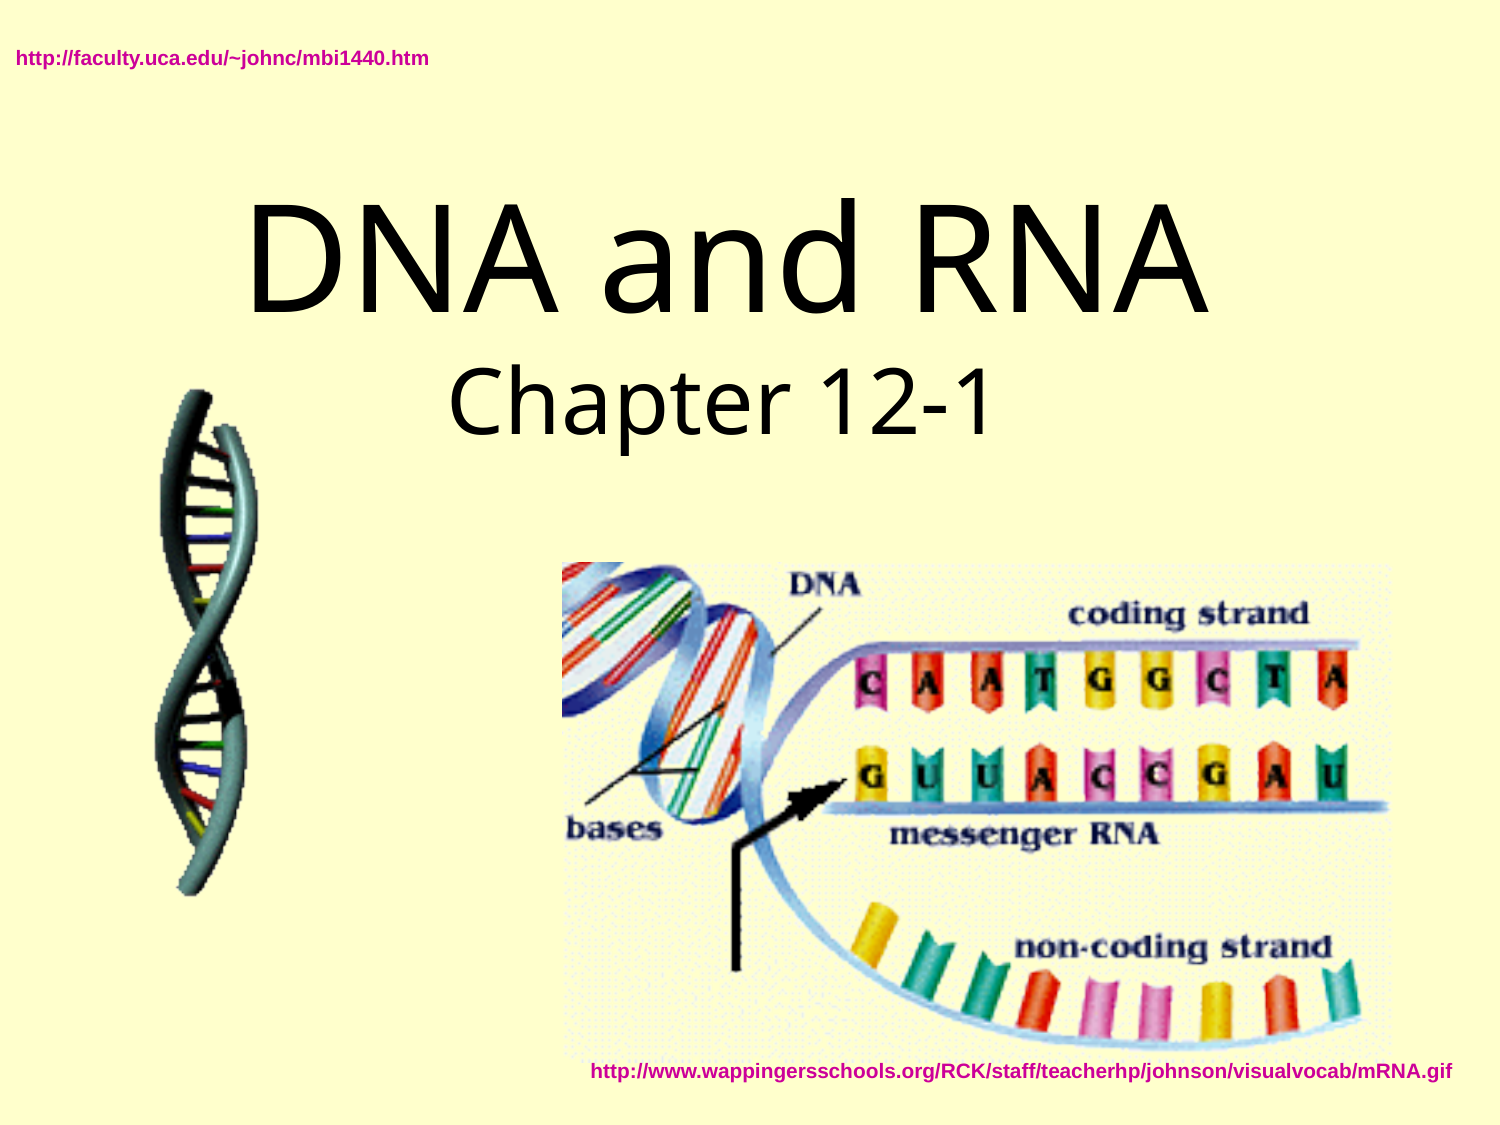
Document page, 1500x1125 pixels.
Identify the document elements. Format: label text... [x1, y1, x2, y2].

picture [562, 562, 1396, 1063]
title DNA and RNA Chapter 12-1 [87, 99, 1363, 516]
text_box http://www.wappingersschools.org/RCK/staff/teacherhp/johnson/visualvocab/mRNA.gif [575, 1050, 1468, 1090]
text_box http://faculty.uca.edu/~johnc/mbi1440.htm [0, 37, 445, 78]
picture [149, 387, 267, 901]
